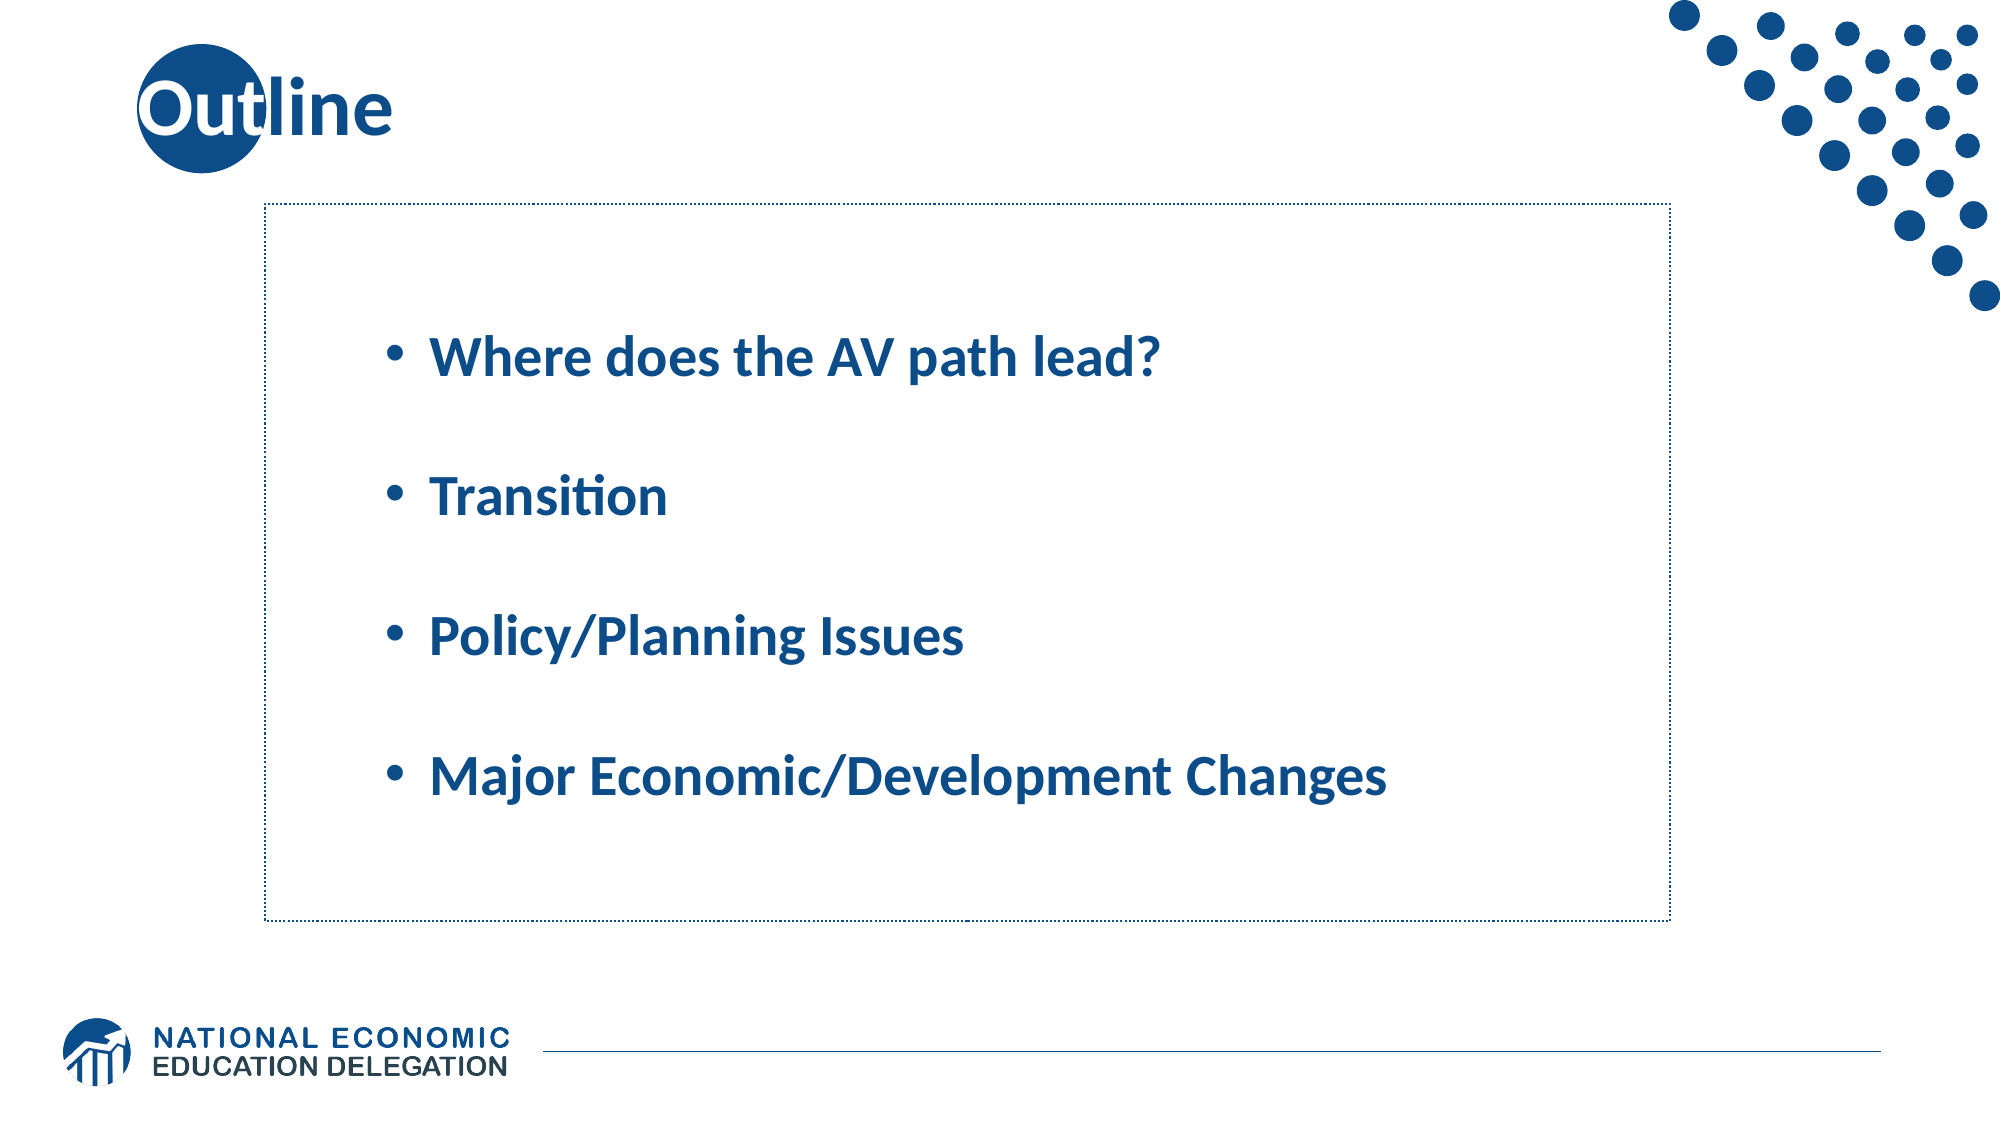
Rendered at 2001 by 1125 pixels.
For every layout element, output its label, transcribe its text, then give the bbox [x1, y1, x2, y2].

picture [55, 1013, 520, 1091]
title Outline [122, 0, 1848, 218]
list Where does the AV path lead? Transition Policy/Planning Issues Major Economic/Development Changes [264, 204, 1671, 921]
